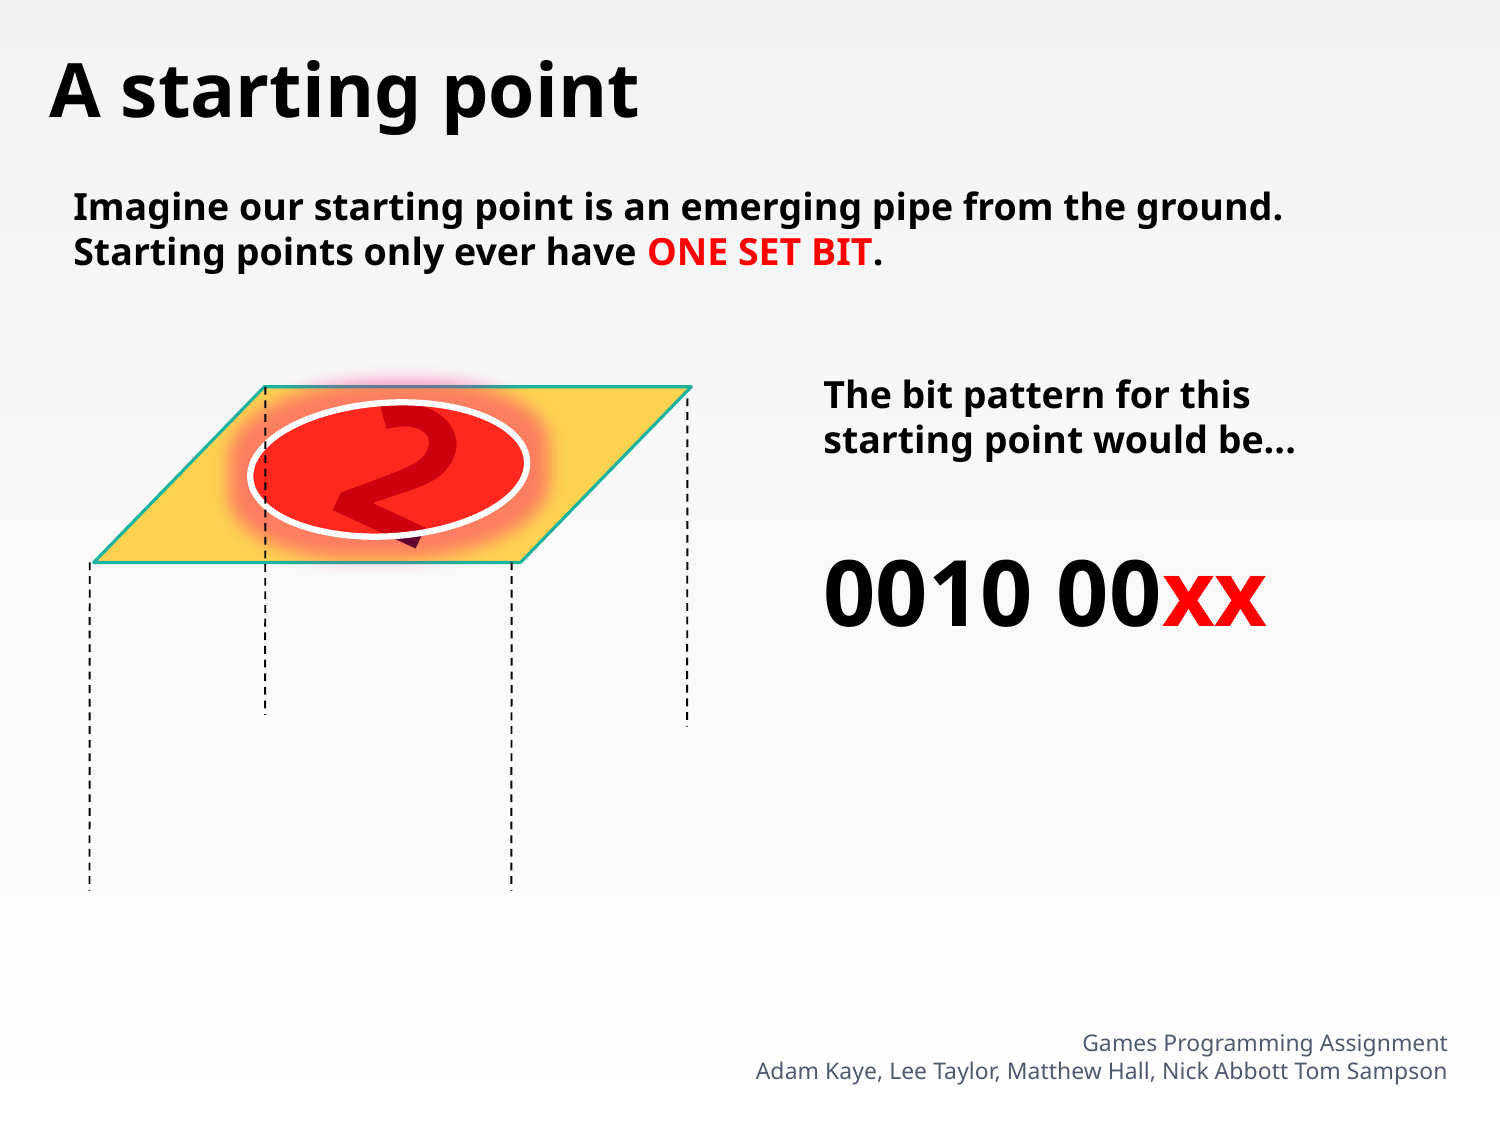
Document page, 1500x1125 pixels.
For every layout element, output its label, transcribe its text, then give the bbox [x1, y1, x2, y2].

text_box 0010 00xx [808, 527, 1360, 652]
text_box Imagine our starting point is an emerging pipe from the ground. Starting points only ever have ONE SET BIT. [58, 175, 1313, 281]
text_box [92, 559, 301, 565]
text_box [111, 385, 288, 542]
text_box 2 [356, 557, 481, 615]
text_box A starting point [35, 35, 985, 140]
footer Games Programming Assignment Adam Kaye, Lee Taylor, Matthew Hall, Nick Abbott Tom Sampson [550, 1031, 1464, 1092]
text_box 2 [373, 328, 553, 412]
text_box [478, 385, 693, 565]
text_box The bit pattern for this starting point would be... [808, 363, 1395, 468]
text_box [247, 399, 531, 540]
